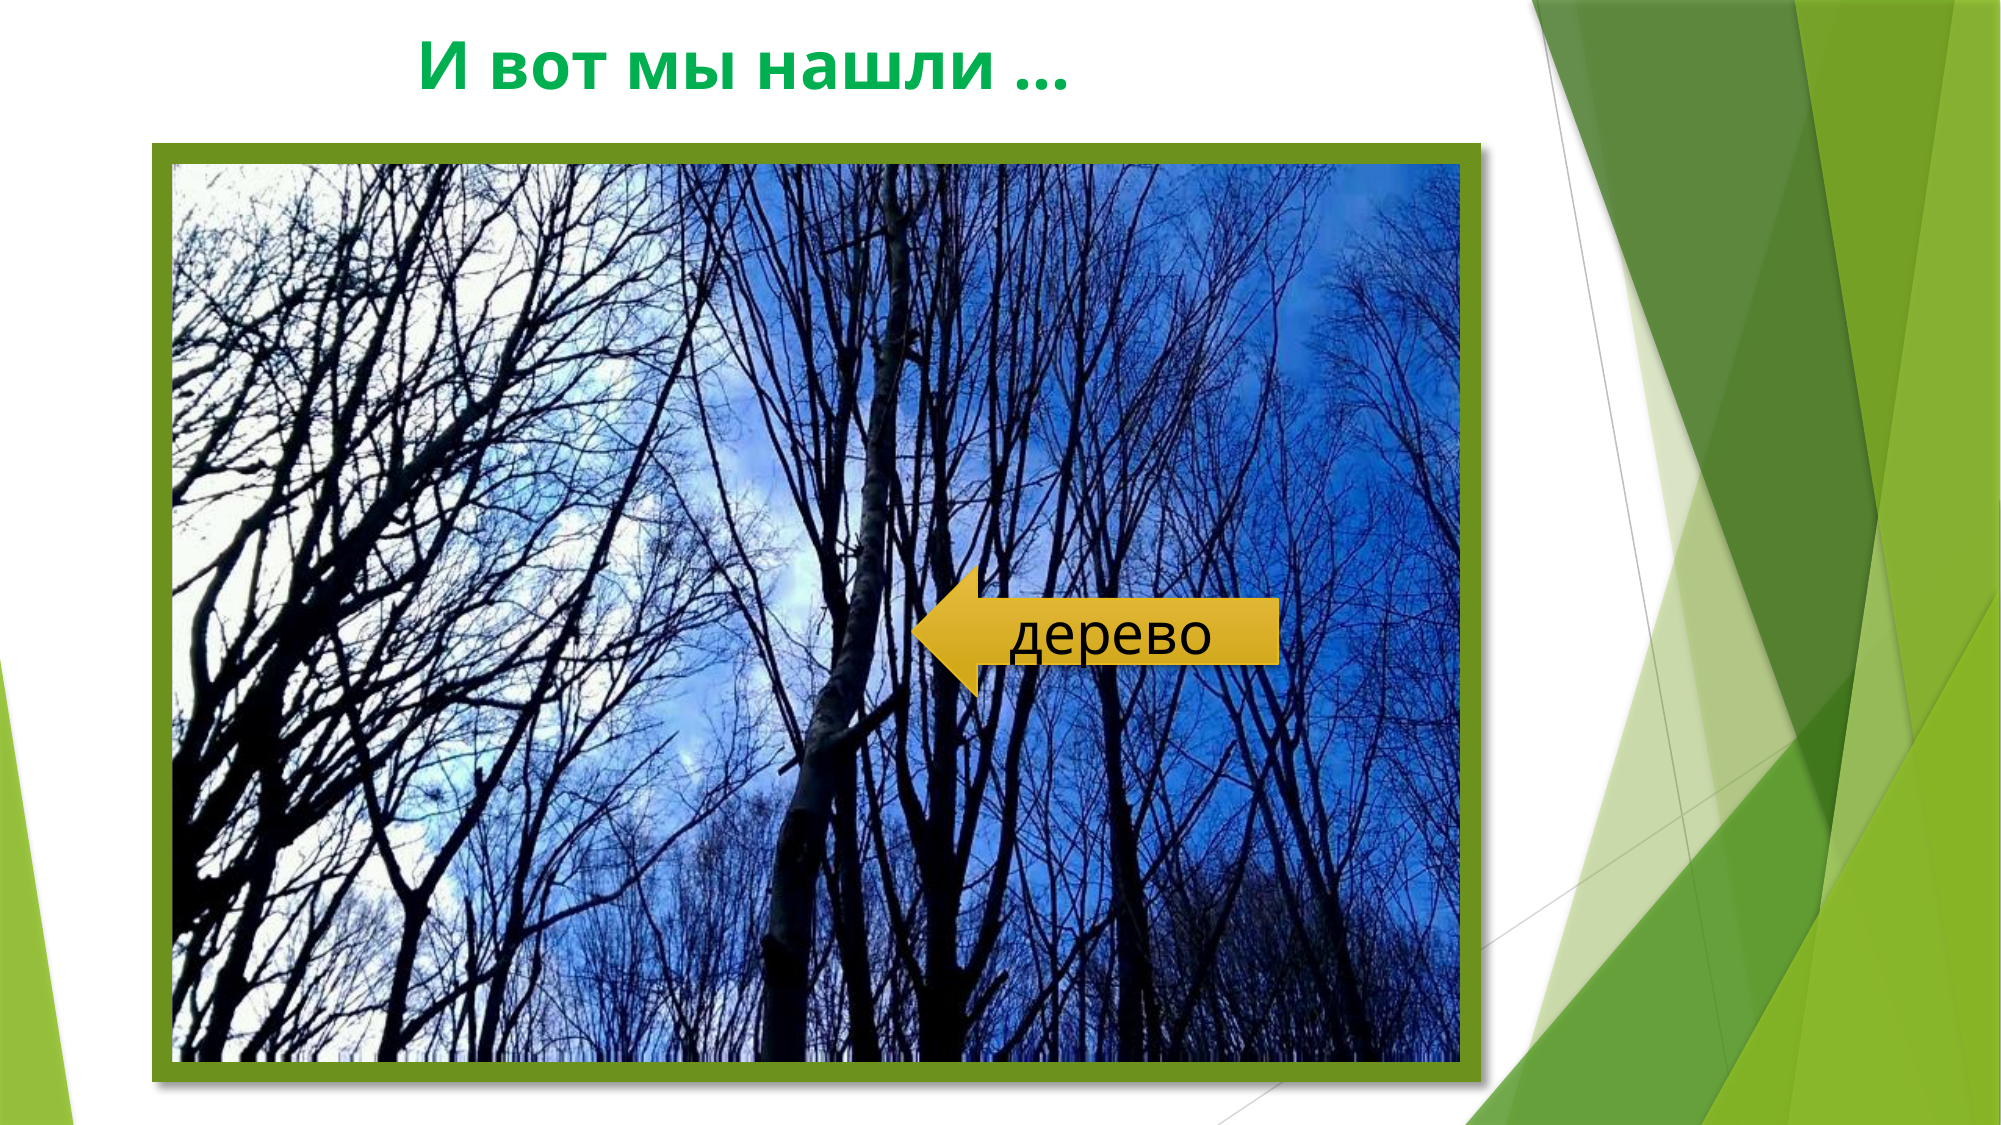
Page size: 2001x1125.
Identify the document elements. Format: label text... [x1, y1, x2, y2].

title И вот мы нашли … [401, 15, 1636, 134]
picture [171, 163, 1461, 1062]
